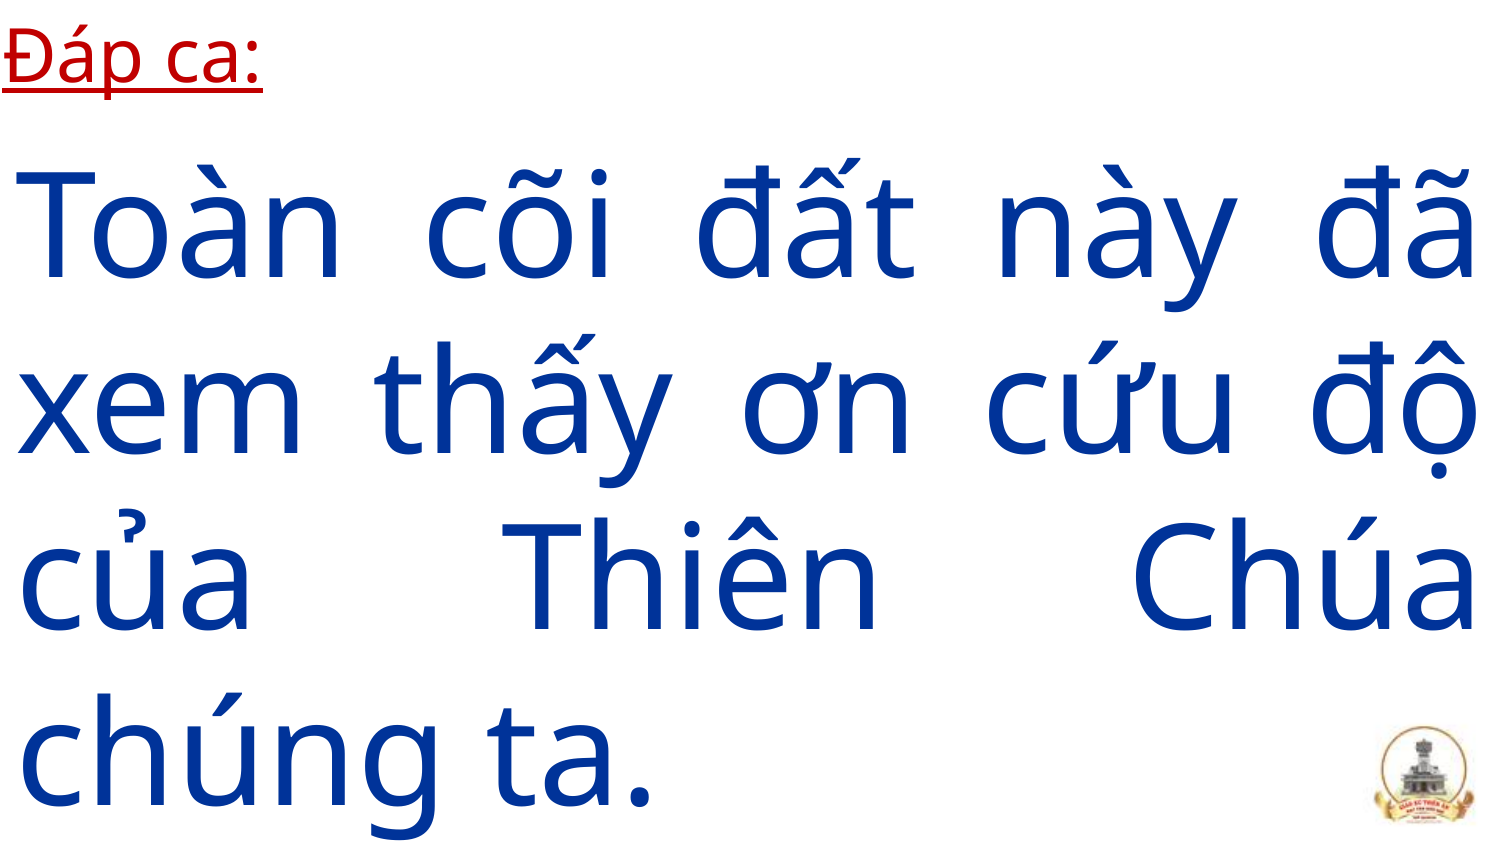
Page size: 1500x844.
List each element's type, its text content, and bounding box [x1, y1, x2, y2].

title Toàn cõi đất này đã xem thấy ơn cứu độ của Thiên Chúa chúng ta. [0, 121, 1500, 844]
picture [0, 0, 1500, 121]
text_box Đáp ca: [0, 0, 278, 105]
